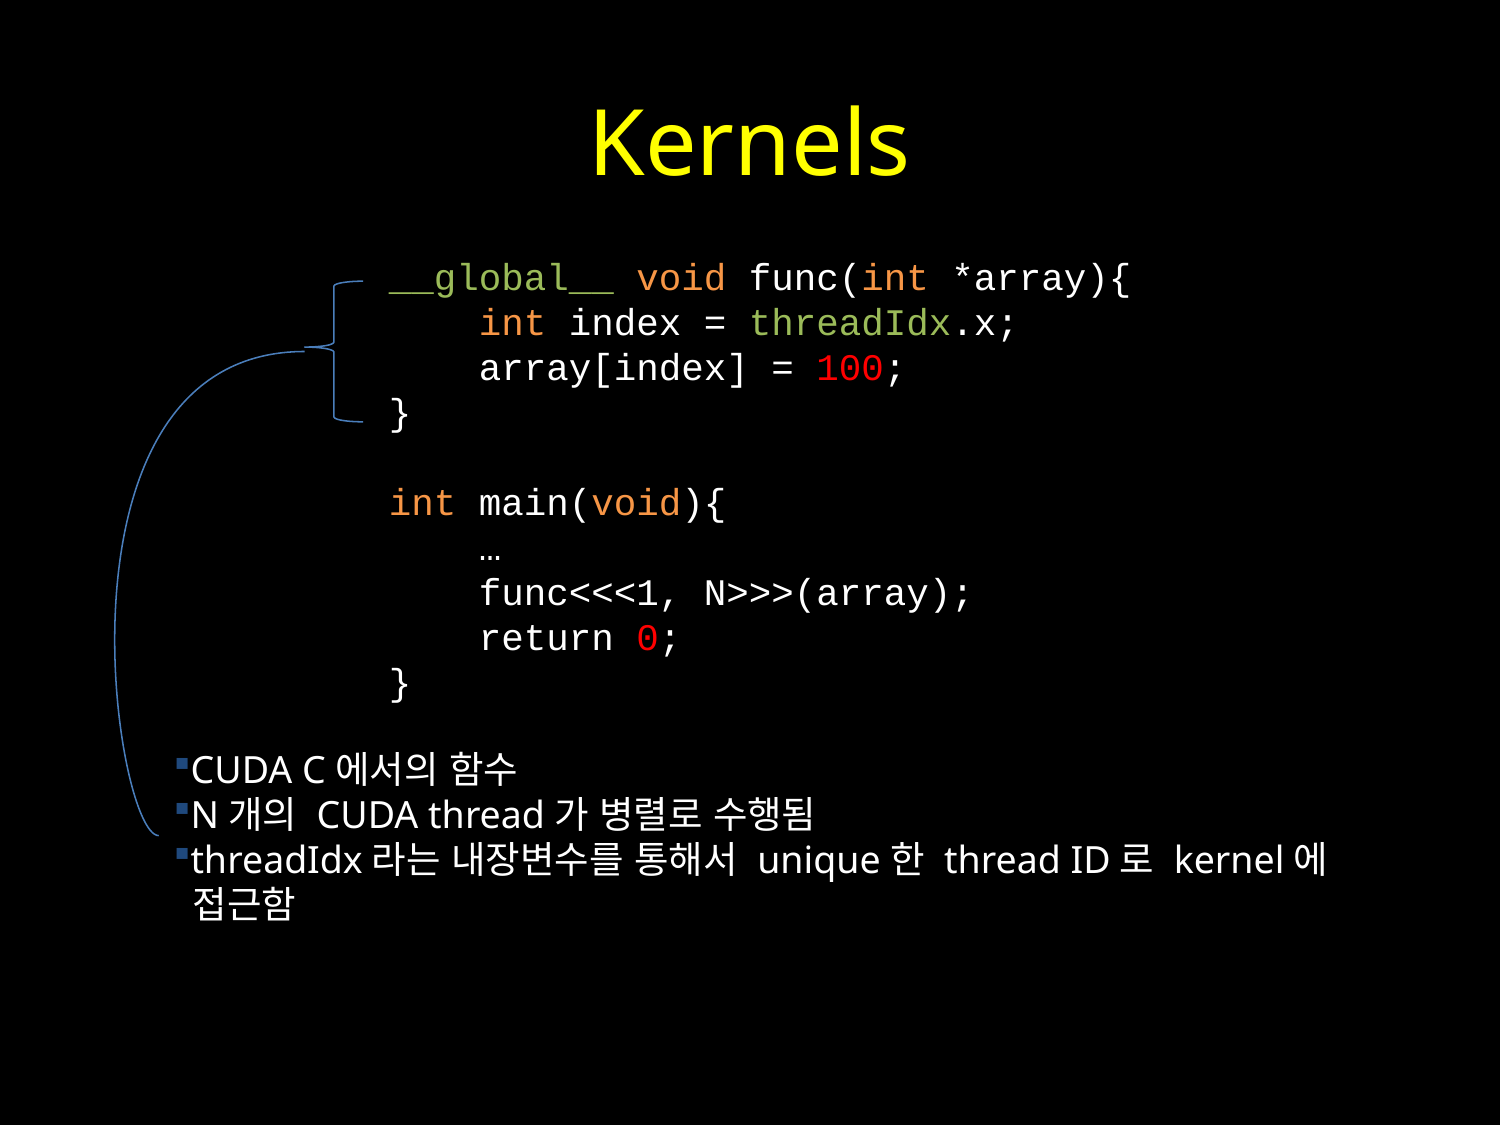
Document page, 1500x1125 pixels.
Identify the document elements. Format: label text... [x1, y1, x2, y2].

title Kernels [75, 45, 1425, 233]
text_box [177, 346, 305, 837]
text_box CUDA C에서의 함수 N개의 CUDA thread가 병렬로 수행됨 threadIdx라는 내장변수를 통해서 unique한 thread ID로 kernel에 접근함 [158, 738, 1344, 933]
text_box [305, 280, 364, 423]
text_box __global__ void func(int *array){ int index = threadIdx.x; array[index] = 100; } int main(void){ … func<<<1, N>>>(array); return 0; } [373, 246, 1147, 711]
